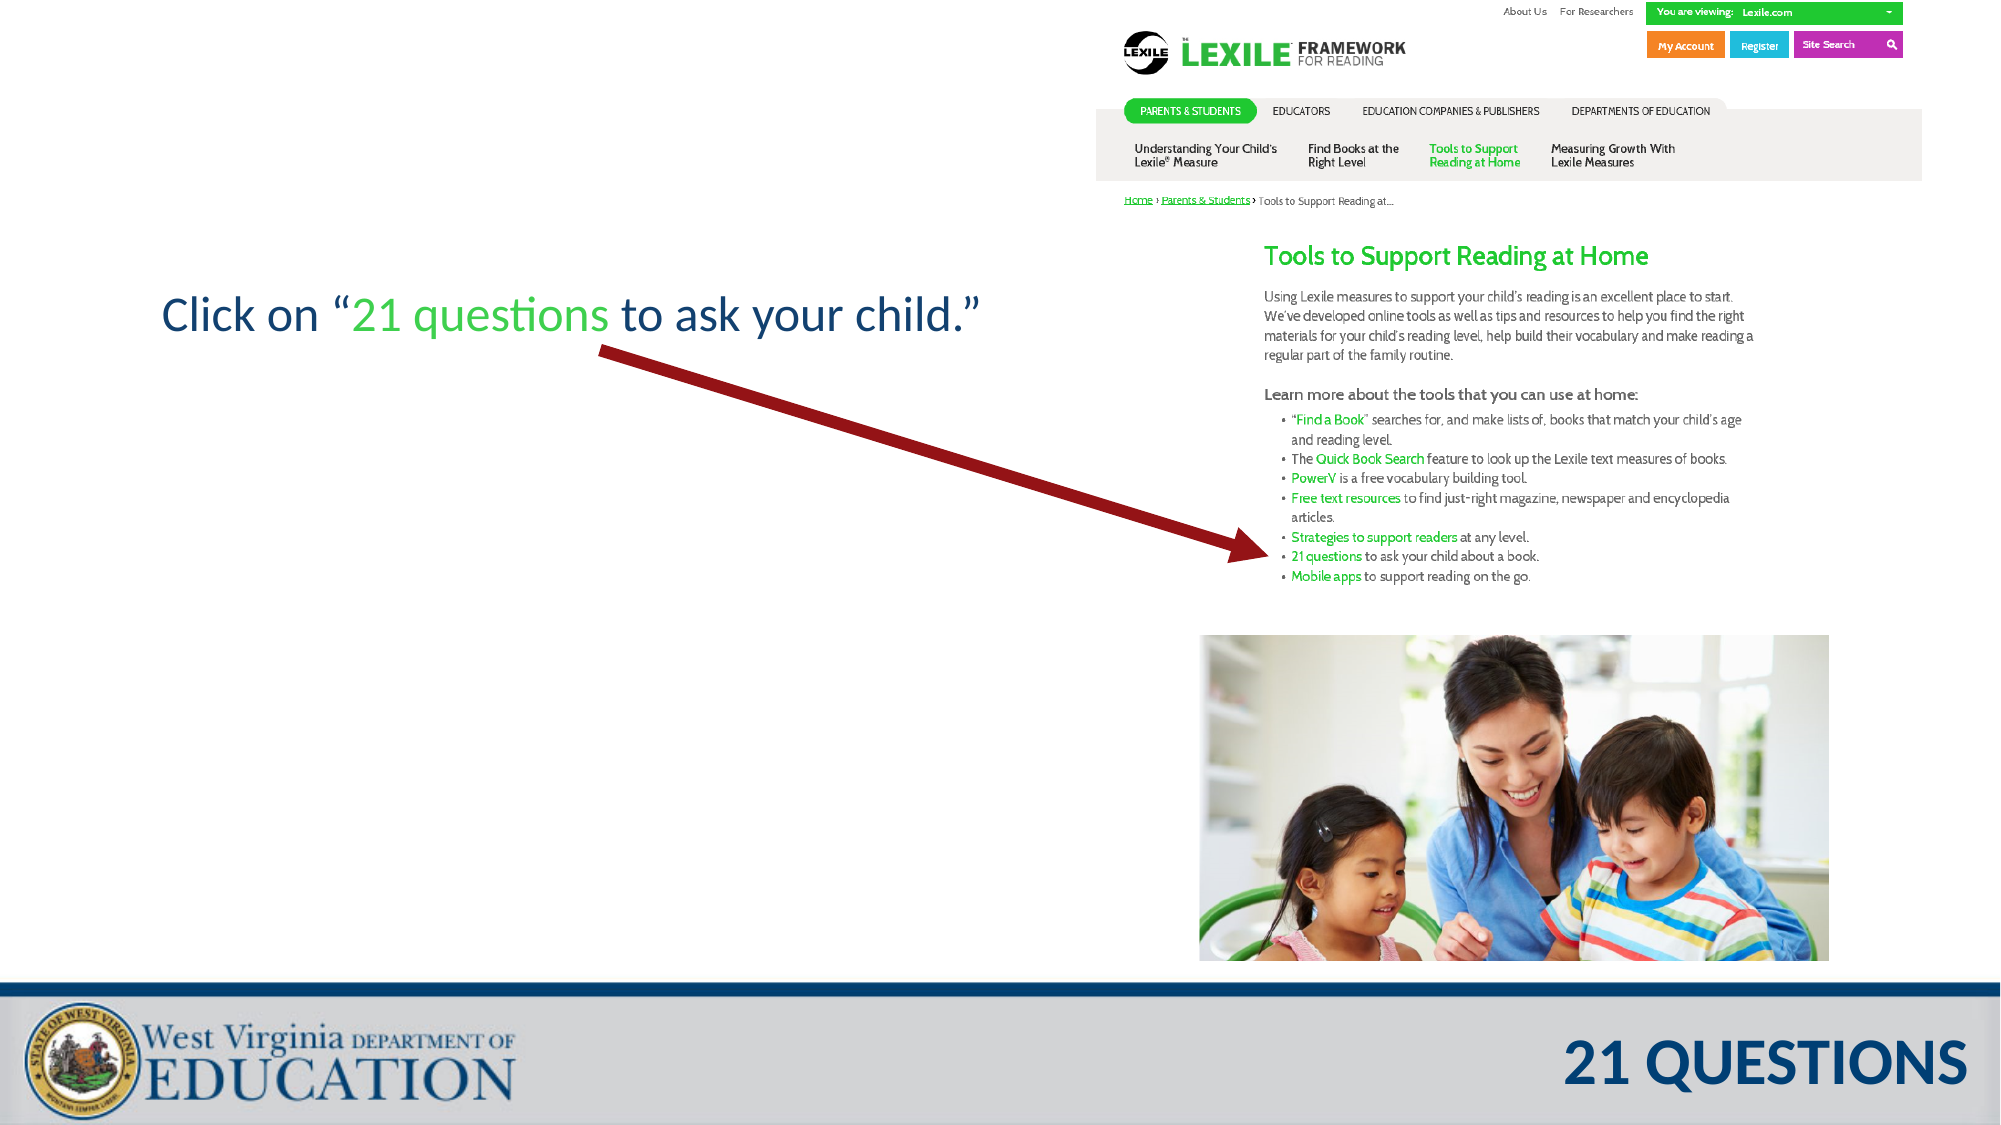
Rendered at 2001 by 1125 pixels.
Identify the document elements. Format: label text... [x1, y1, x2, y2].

text_box 21 QUESTIONS [681, 1019, 1985, 1107]
text_box Click on “21 questions to ask your child.” [146, 274, 1000, 350]
picture [0, 0, 2001, 1125]
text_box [599, 349, 1269, 557]
